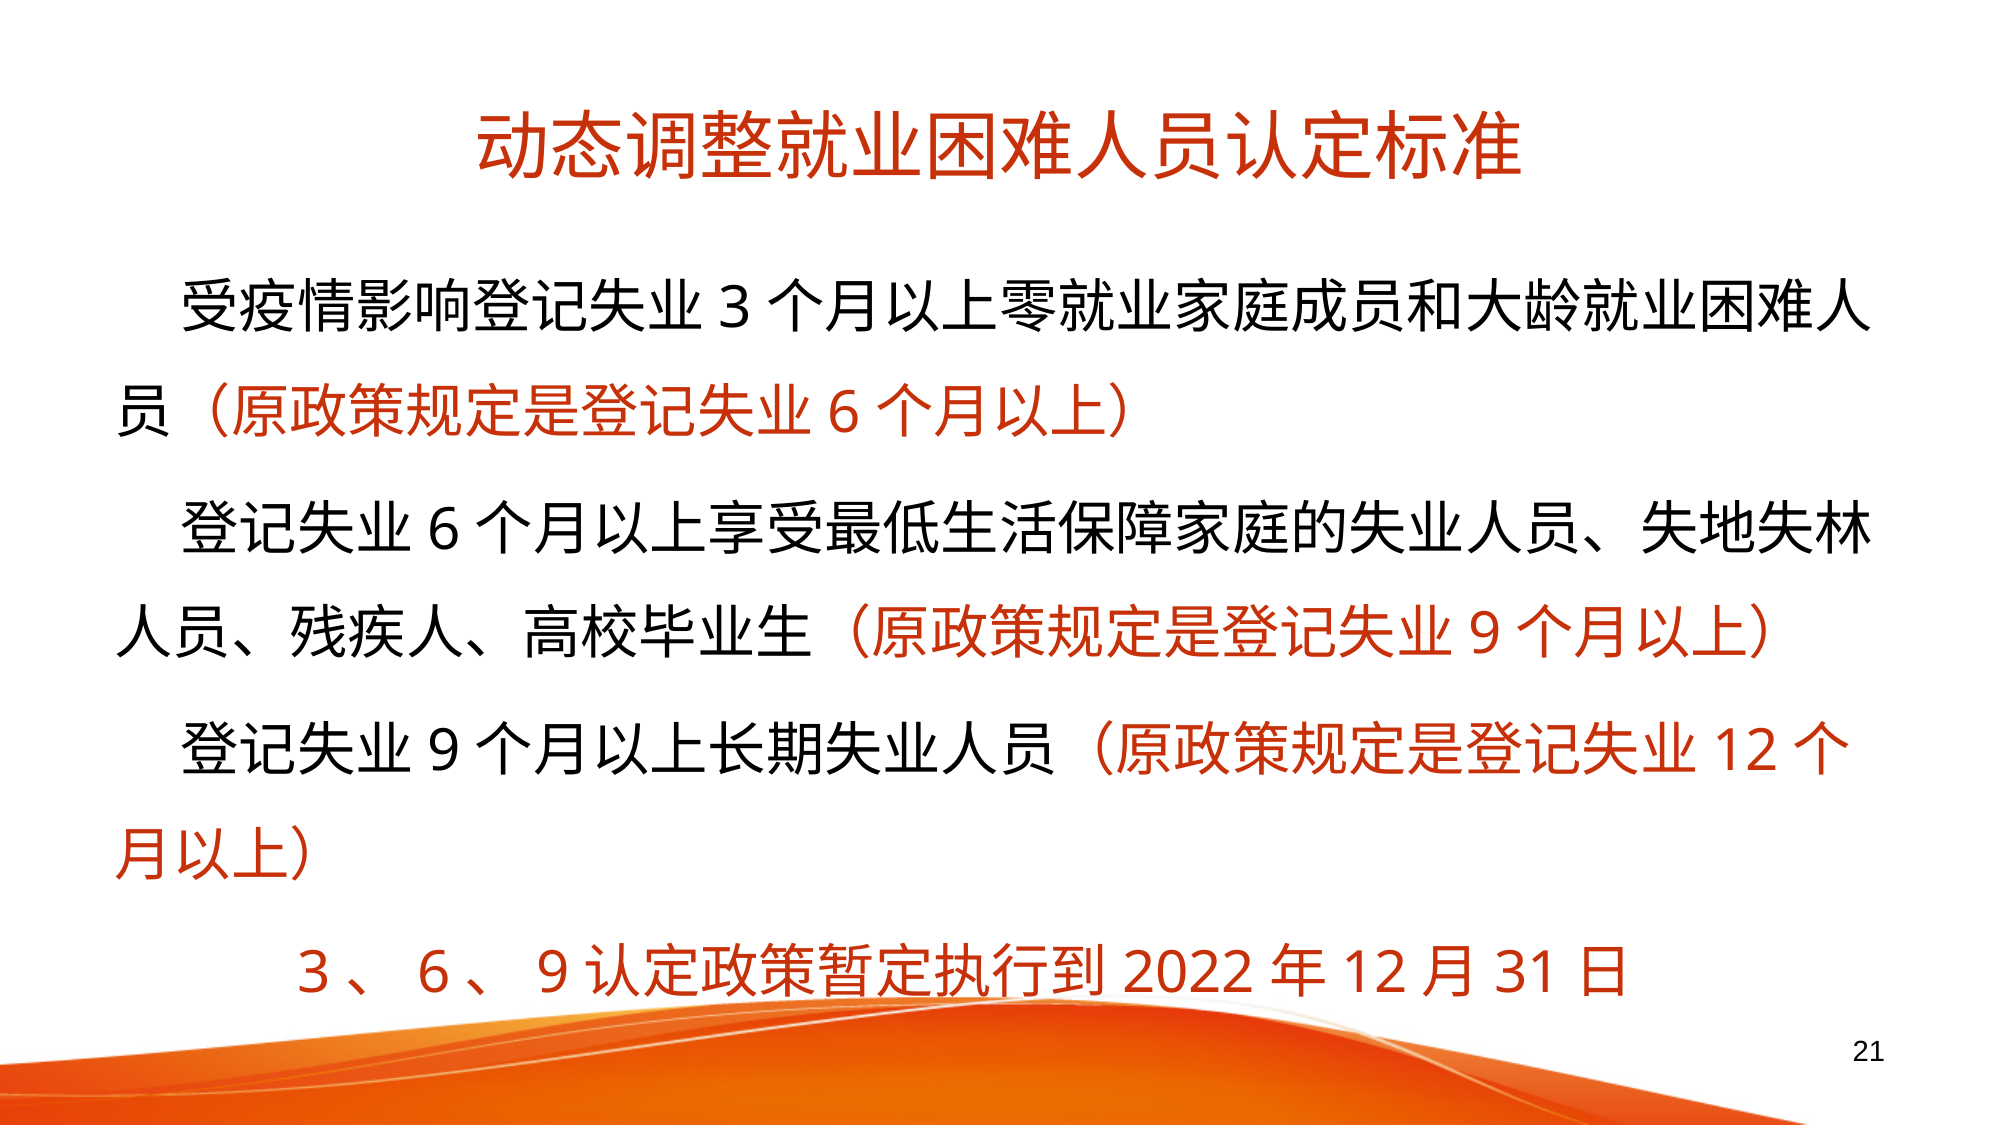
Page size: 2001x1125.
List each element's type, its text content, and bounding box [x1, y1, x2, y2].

title 动态调整就业困难人员认定标准 [99, 95, 1901, 192]
slide_number 21 [1433, 1024, 1901, 1103]
picture [0, 0, 2000, 1125]
list 受疫情影响登记失业3个月以上零就业家庭成员和大龄就业困难人员（原政策规定是登记失业6个月以上） 登记失业6个月以上享受最低生活保障家庭的失业人员、失地失林人员、残疾人、高校毕业生（原政策规定是登记失业9个月以上） 登记失业9个月以上长期失业人员（原政策规定是登记失业12个月以上） 3、6、9认定政策暂定执行到2022年12月31日 [99, 226, 1901, 1040]
